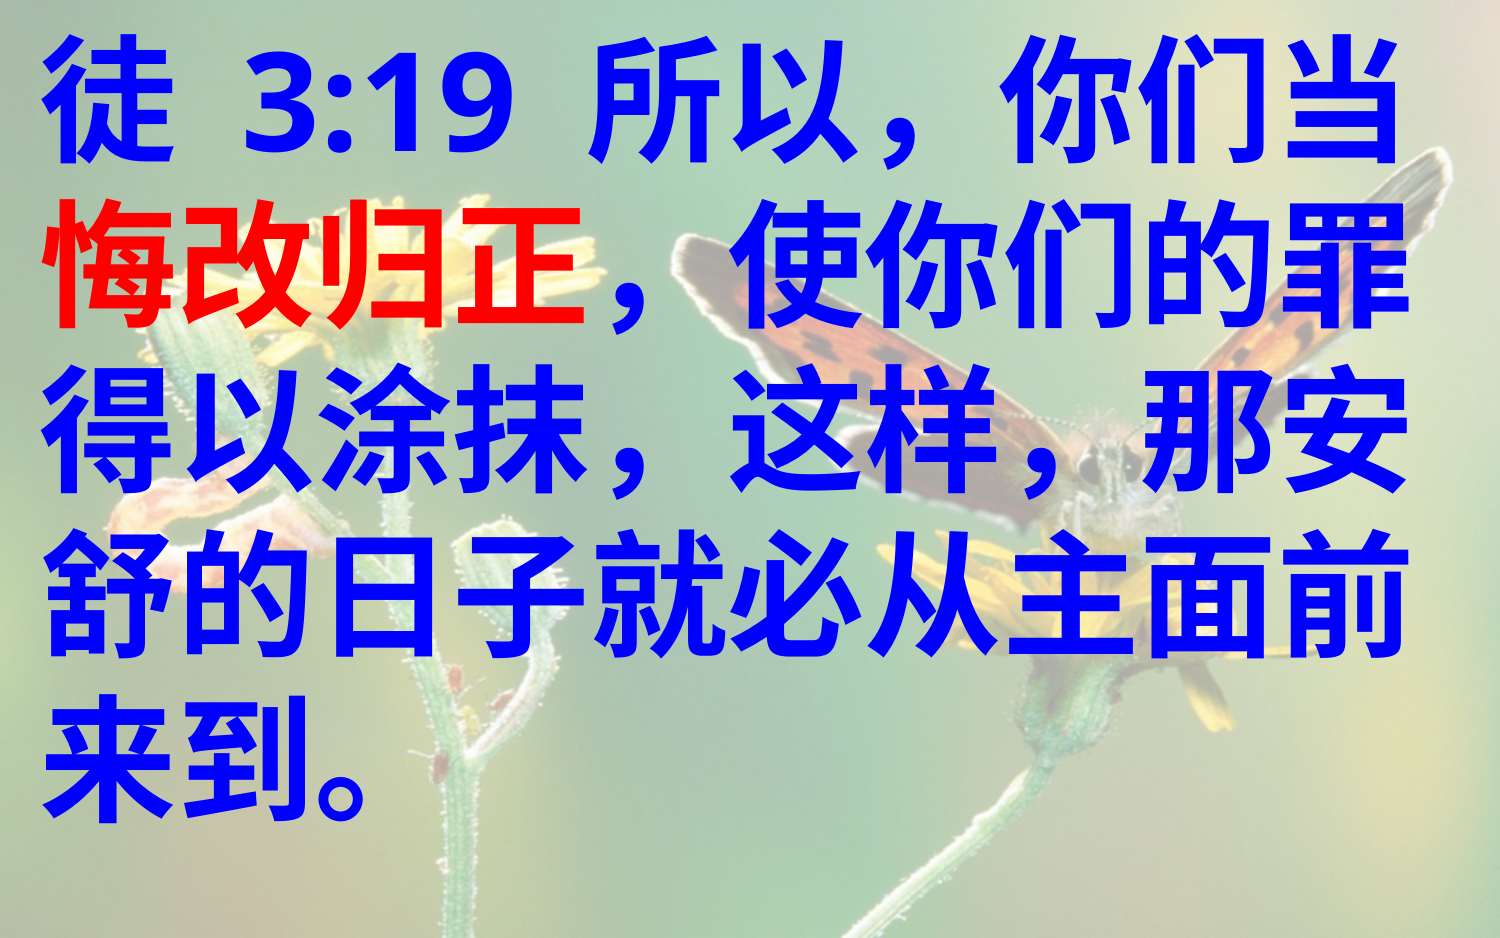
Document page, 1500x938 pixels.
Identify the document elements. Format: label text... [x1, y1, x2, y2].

text_box 徒 3:19 所以，你们当悔改归正，使你们的罪得以涂抹，这样，那安舒的日子就必从主面前来到。 [24, 6, 1500, 625]
